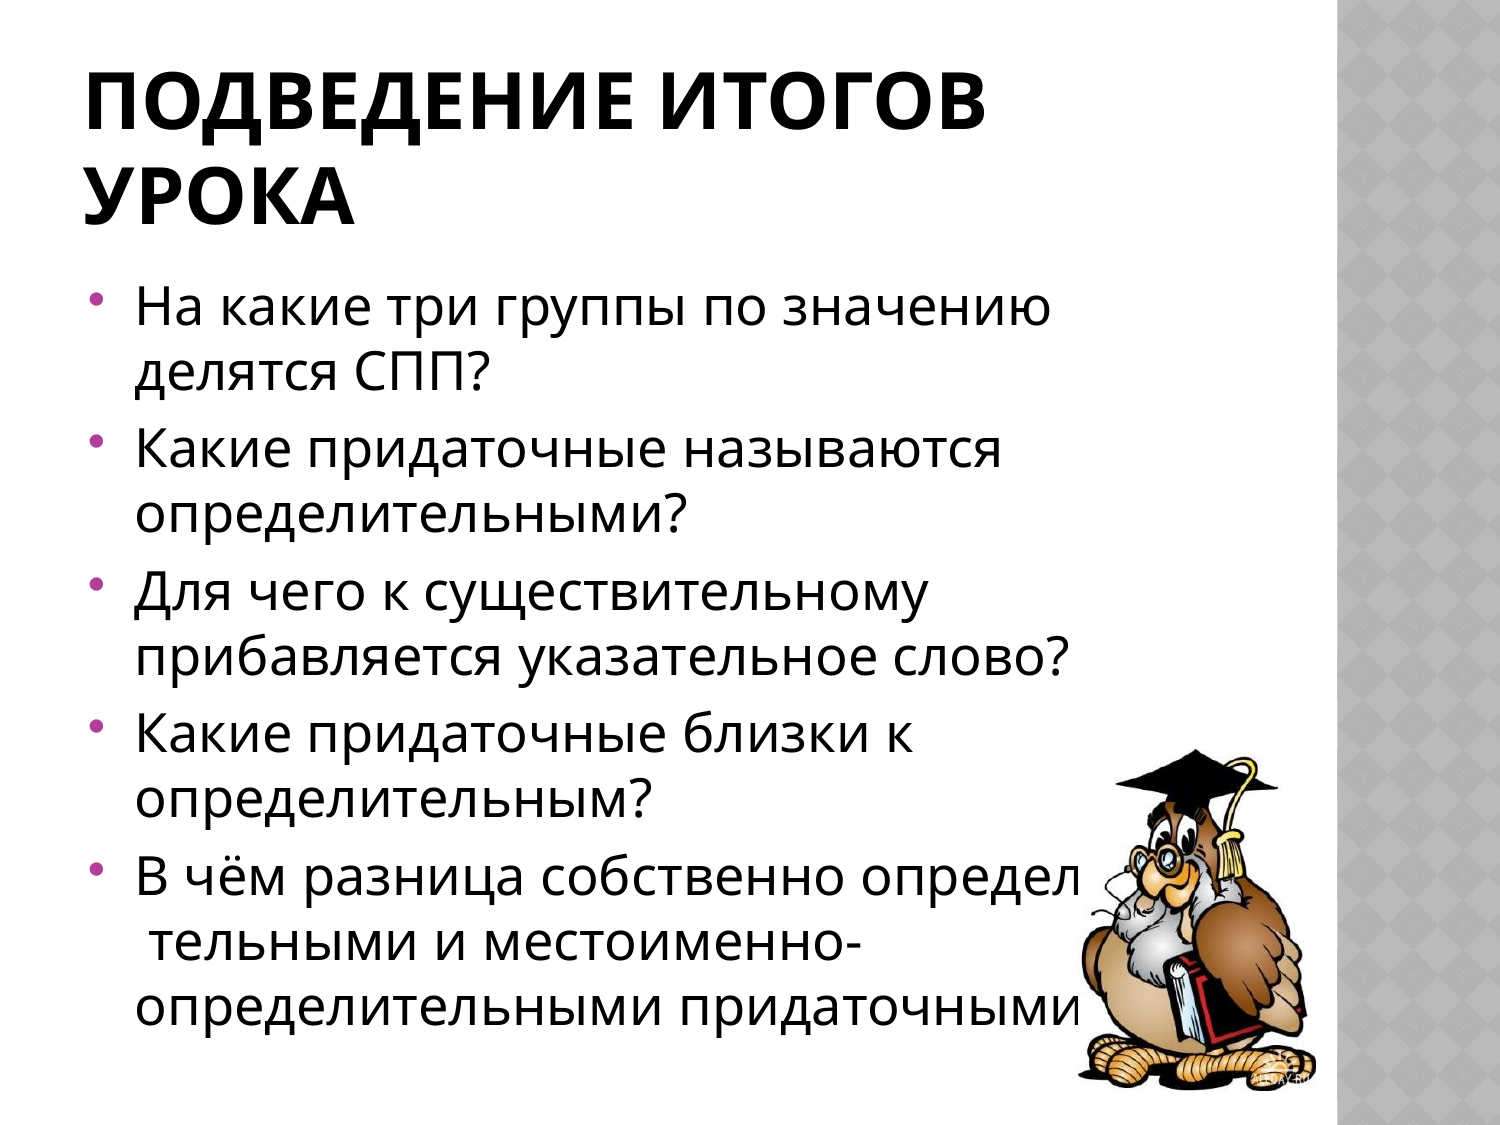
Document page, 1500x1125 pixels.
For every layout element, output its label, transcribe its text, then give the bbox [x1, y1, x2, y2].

list На какие три группы по значению делятся СПП? Какие придаточные называются определительными? Для чего к существительному прибавляется указательное слово? Какие придаточные близки к определительным? В чём разница собственно определи - тельными и местоименно-определительными придаточными? [75, 264, 1263, 1059]
title Подведение итогов урока [75, 52, 1263, 240]
picture [1077, 749, 1316, 1091]
